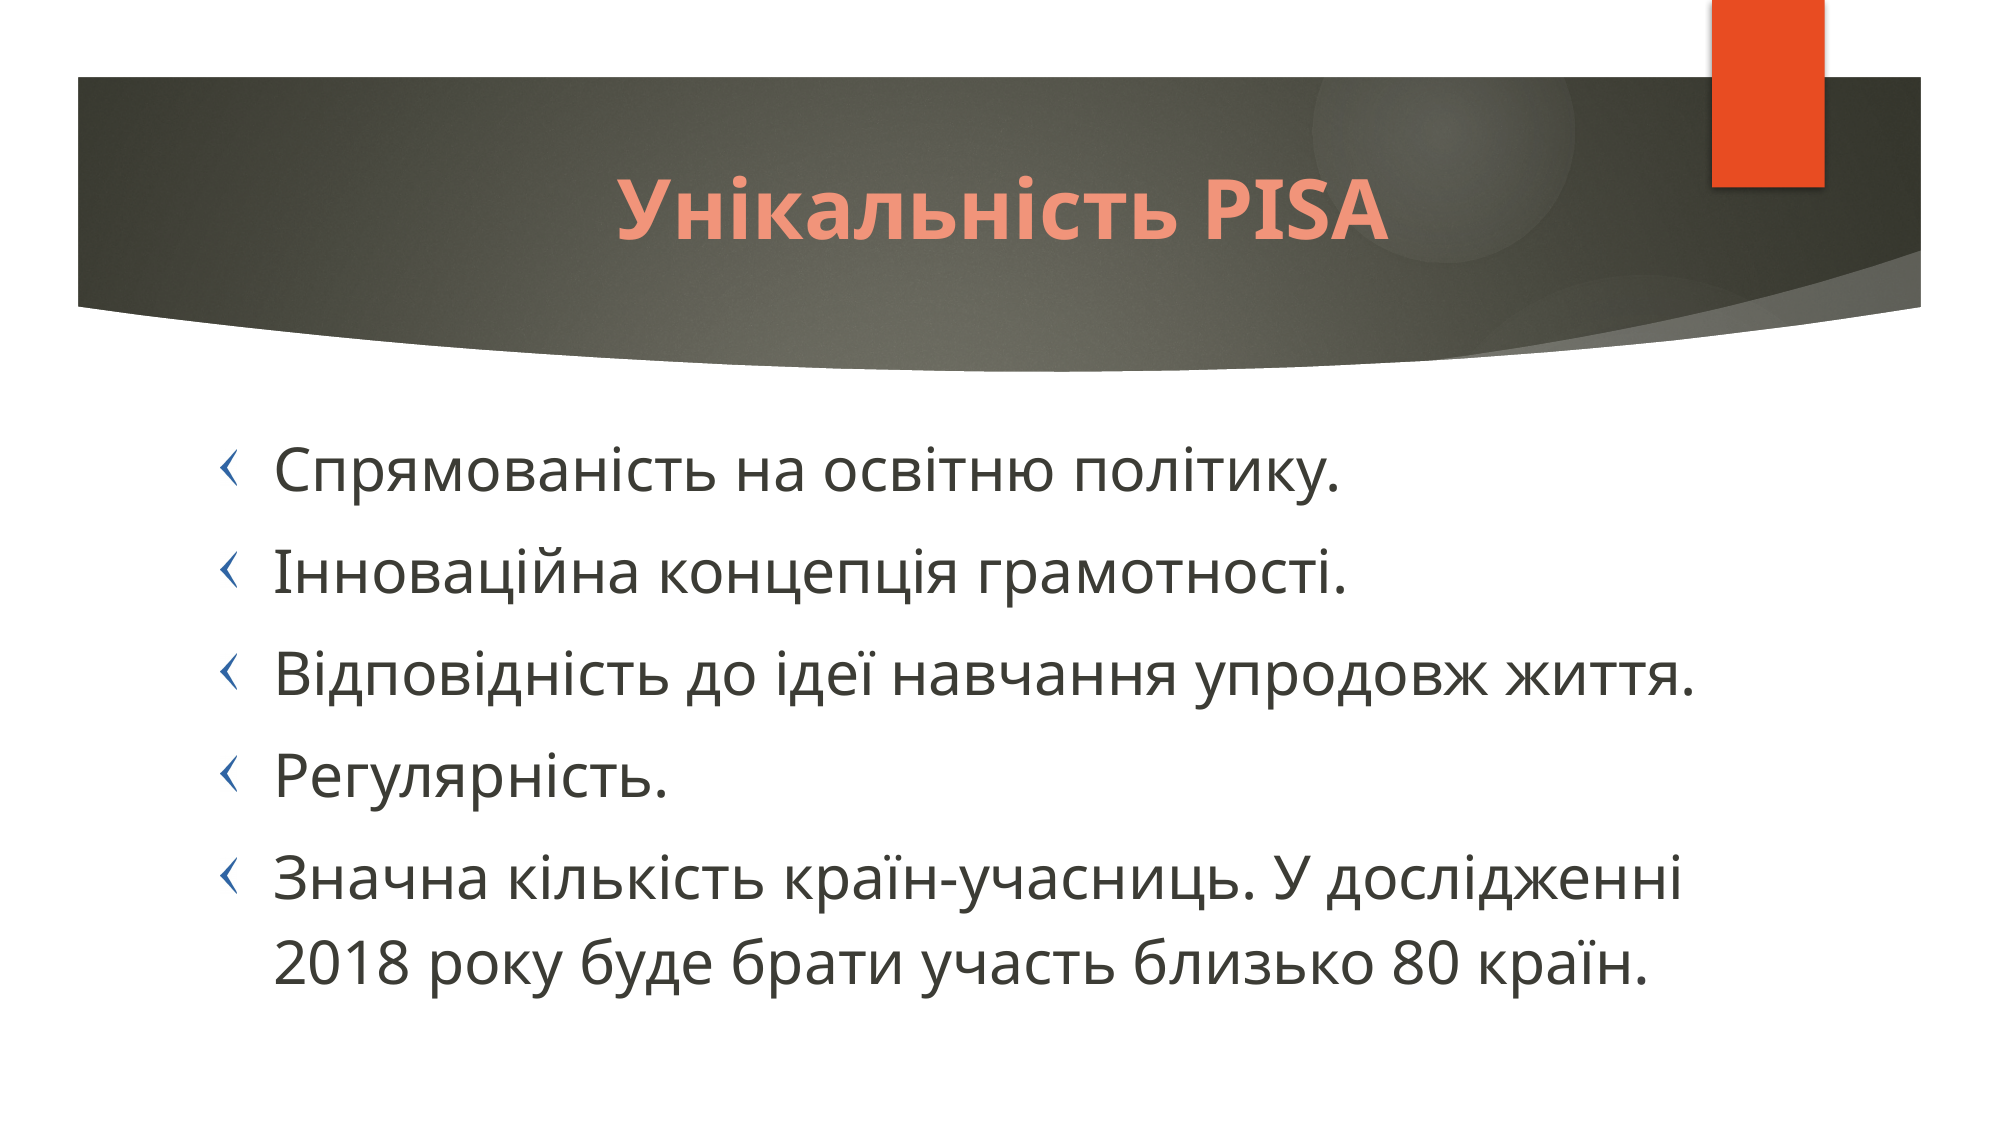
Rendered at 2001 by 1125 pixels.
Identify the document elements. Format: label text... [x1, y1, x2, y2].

list PISA [511, 42, 1694, 91]
picture [220, 857, 237, 894]
picture [220, 653, 237, 690]
list Унікальність PISA [329, 142, 1677, 286]
picture [220, 551, 237, 588]
list Спрямованість на освітню політику. Інноваційна концепція грамотності. Відповідність до ідеї навчання упродовж життя. Регулярність. Значна кількість країн-учасниць. У дослідженні 2018 року буде брати участь близько 80 країн. [205, 418, 1801, 1023]
picture [220, 449, 237, 486]
picture [220, 755, 237, 792]
